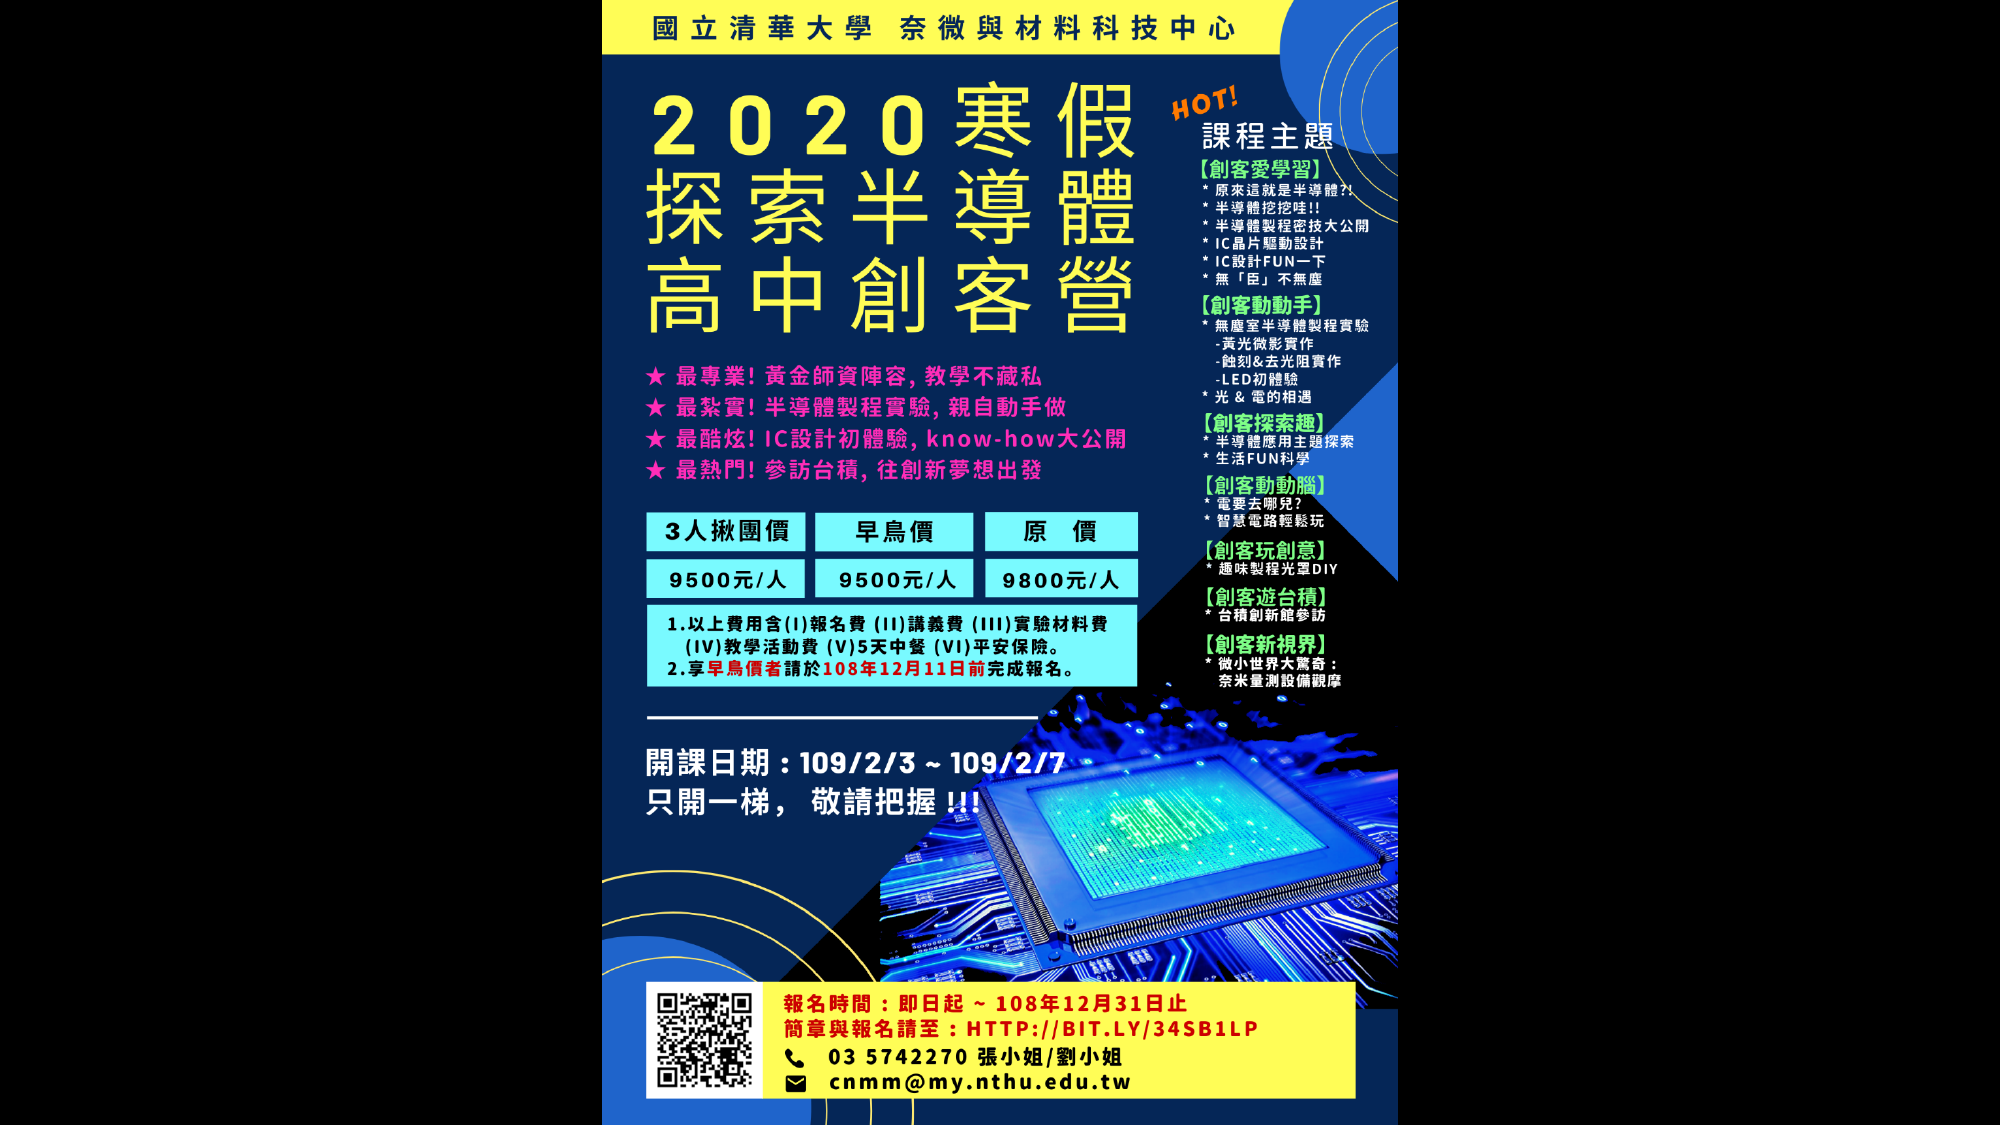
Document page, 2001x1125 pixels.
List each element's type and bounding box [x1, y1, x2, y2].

picture [602, 0, 1398, 1125]
